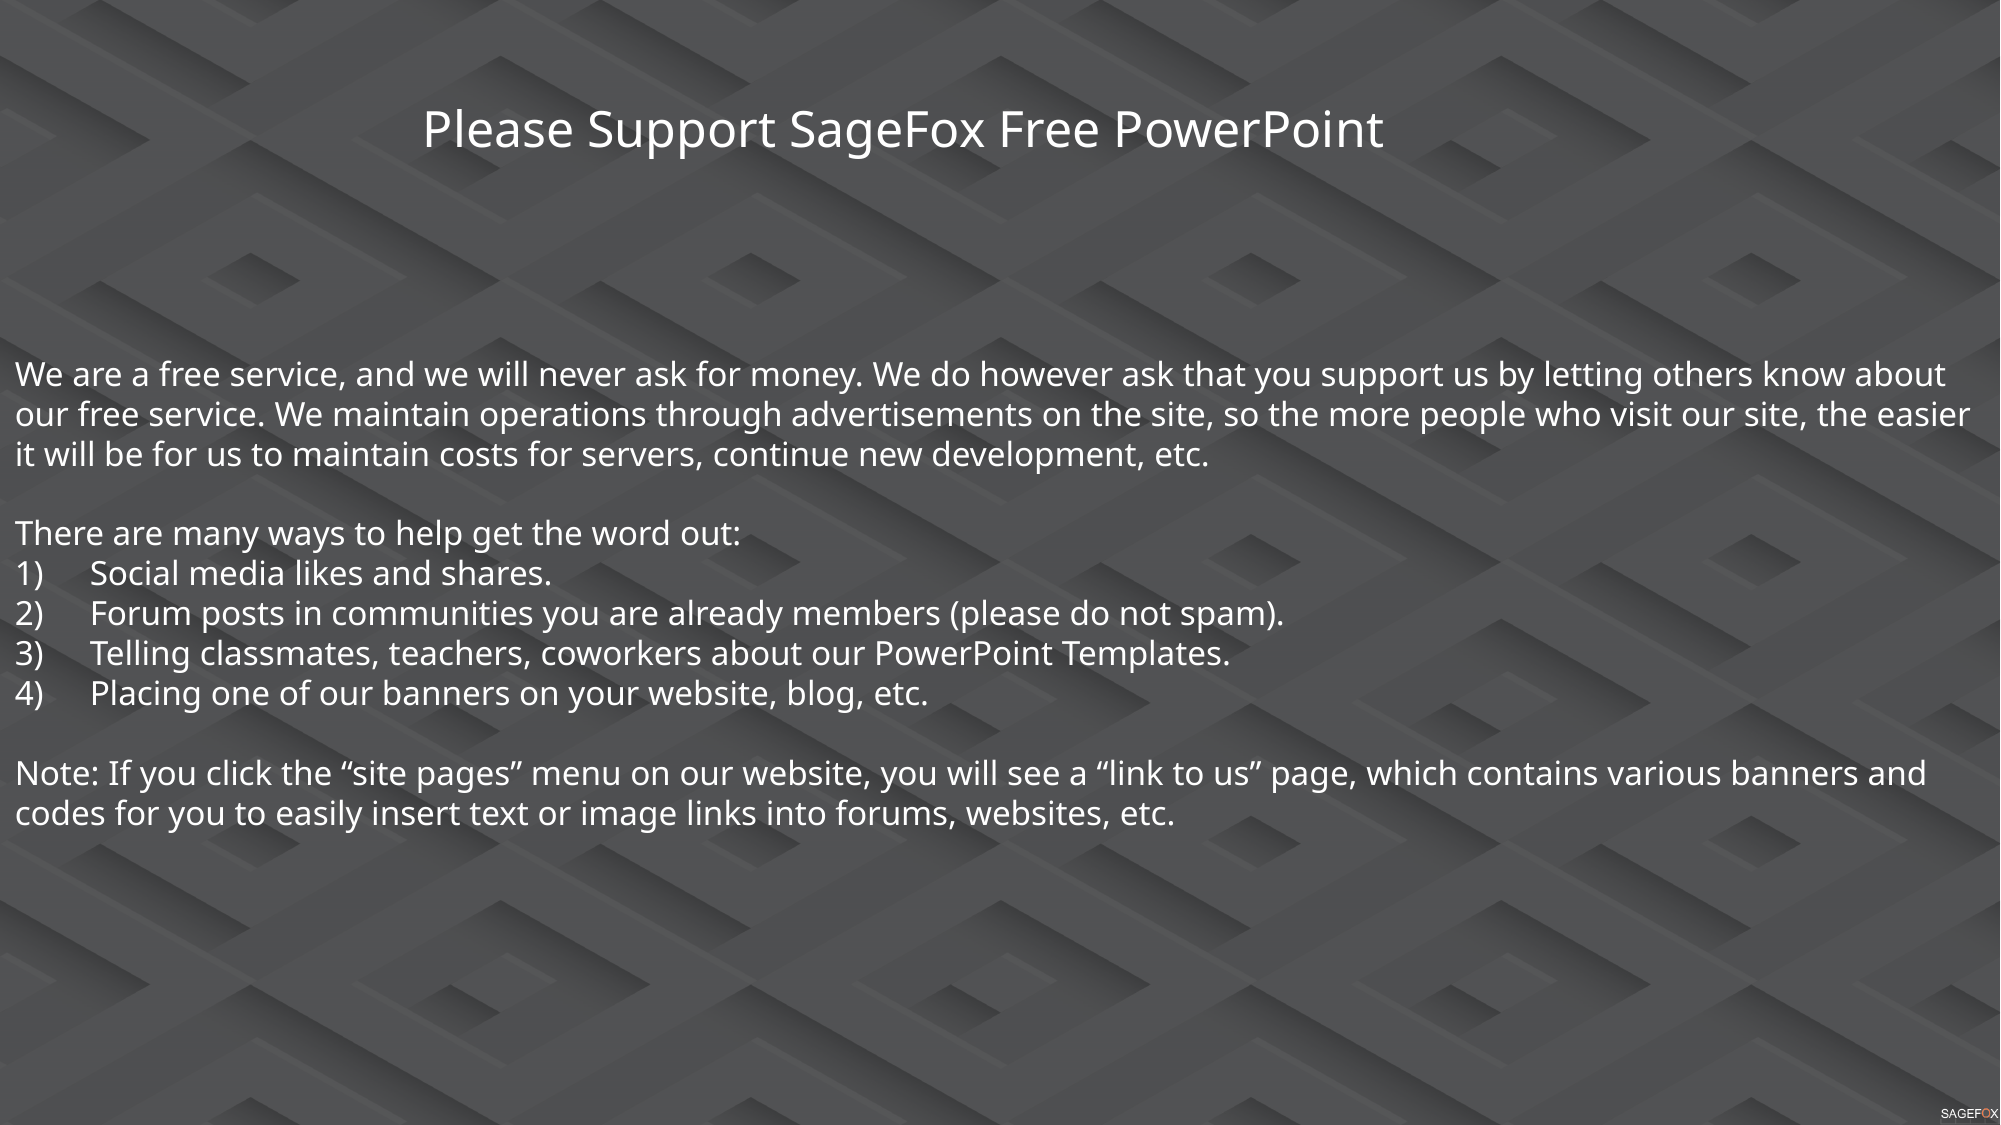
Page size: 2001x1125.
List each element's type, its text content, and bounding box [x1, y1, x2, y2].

title Please Support SageFox Free PowerPoint [363, 72, 1444, 190]
text_box We are a free service, and we will never ask for money. We do however ask that you support us by letting others know about our free service. We maintain operations through advertisements on the site, so the more people who visit our site, the easier it will be for us to maintain costs for servers, continue new development, etc. There are many ways to help get the word out: Social media likes and shares. Forum posts in communities you are already members (please do not spam). Telling classmates, teachers, coworkers about our PowerPoint Templates. Placing one of our banners on your website, blog, etc. Note: If you click the “site pages” menu on our website, you will see a “link to us” page, which contains various banners and codes for you to easily insert text or image links into forums, websites, etc. [0, 0, 2000, 1125]
